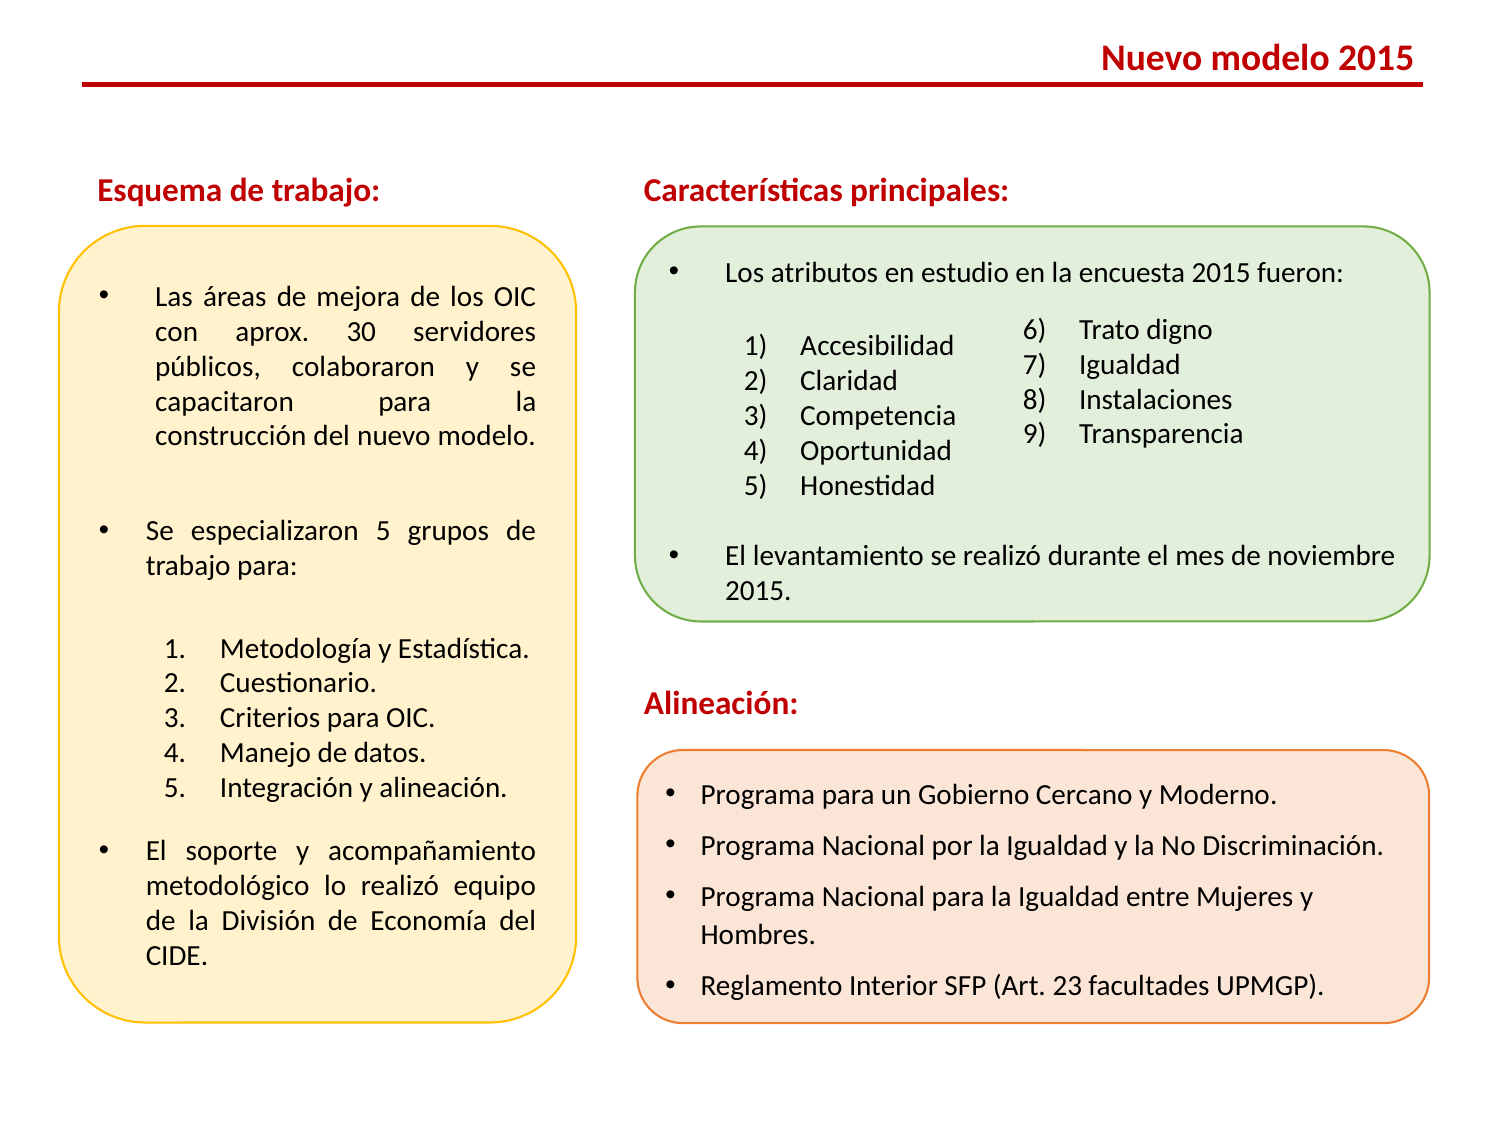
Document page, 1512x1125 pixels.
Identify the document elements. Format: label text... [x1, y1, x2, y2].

text_box Nuevo modelo 2015 [82, 25, 1430, 86]
text_box Esquema de trabajo: [82, 160, 461, 216]
text_box Programa para un Gobierno Cercano y Moderno. Programa Nacional por la Igualdad y la No Discriminación. Programa Nacional para la Igualdad entre Mujeres y Hombres. Reglamento Interior SFP (Art. 23 facultades UPMGP). [637, 750, 1430, 1024]
text_box Los atributos en estudio en la encuesta 2015 fueron: Accesibilidad Claridad Competencia Oportunidad Honestidad El levantamiento se realizó durante el mes de noviembre 2015. [634, 226, 1430, 622]
text_box Las áreas de mejora de los OIC con aprox. 30 servidores públicos, colaboraron y se capacitaron para la construcción del nuevo modelo. Se especializaron 5 grupos de trabajo para: El soporte y acompañamiento metodológico lo realizó equipo de la División de Economía del CIDE. [57, 224, 578, 1024]
text_box Alineación: [629, 673, 1099, 729]
text_box Metodología y Estadística. Cuestionario. Criterios para OIC. Manejo de datos. Integración y alineación. [148, 621, 630, 812]
text_box Trato digno Igualdad Instalaciones Transparencia [933, 302, 1296, 458]
text_box Características principales: [629, 160, 1099, 216]
